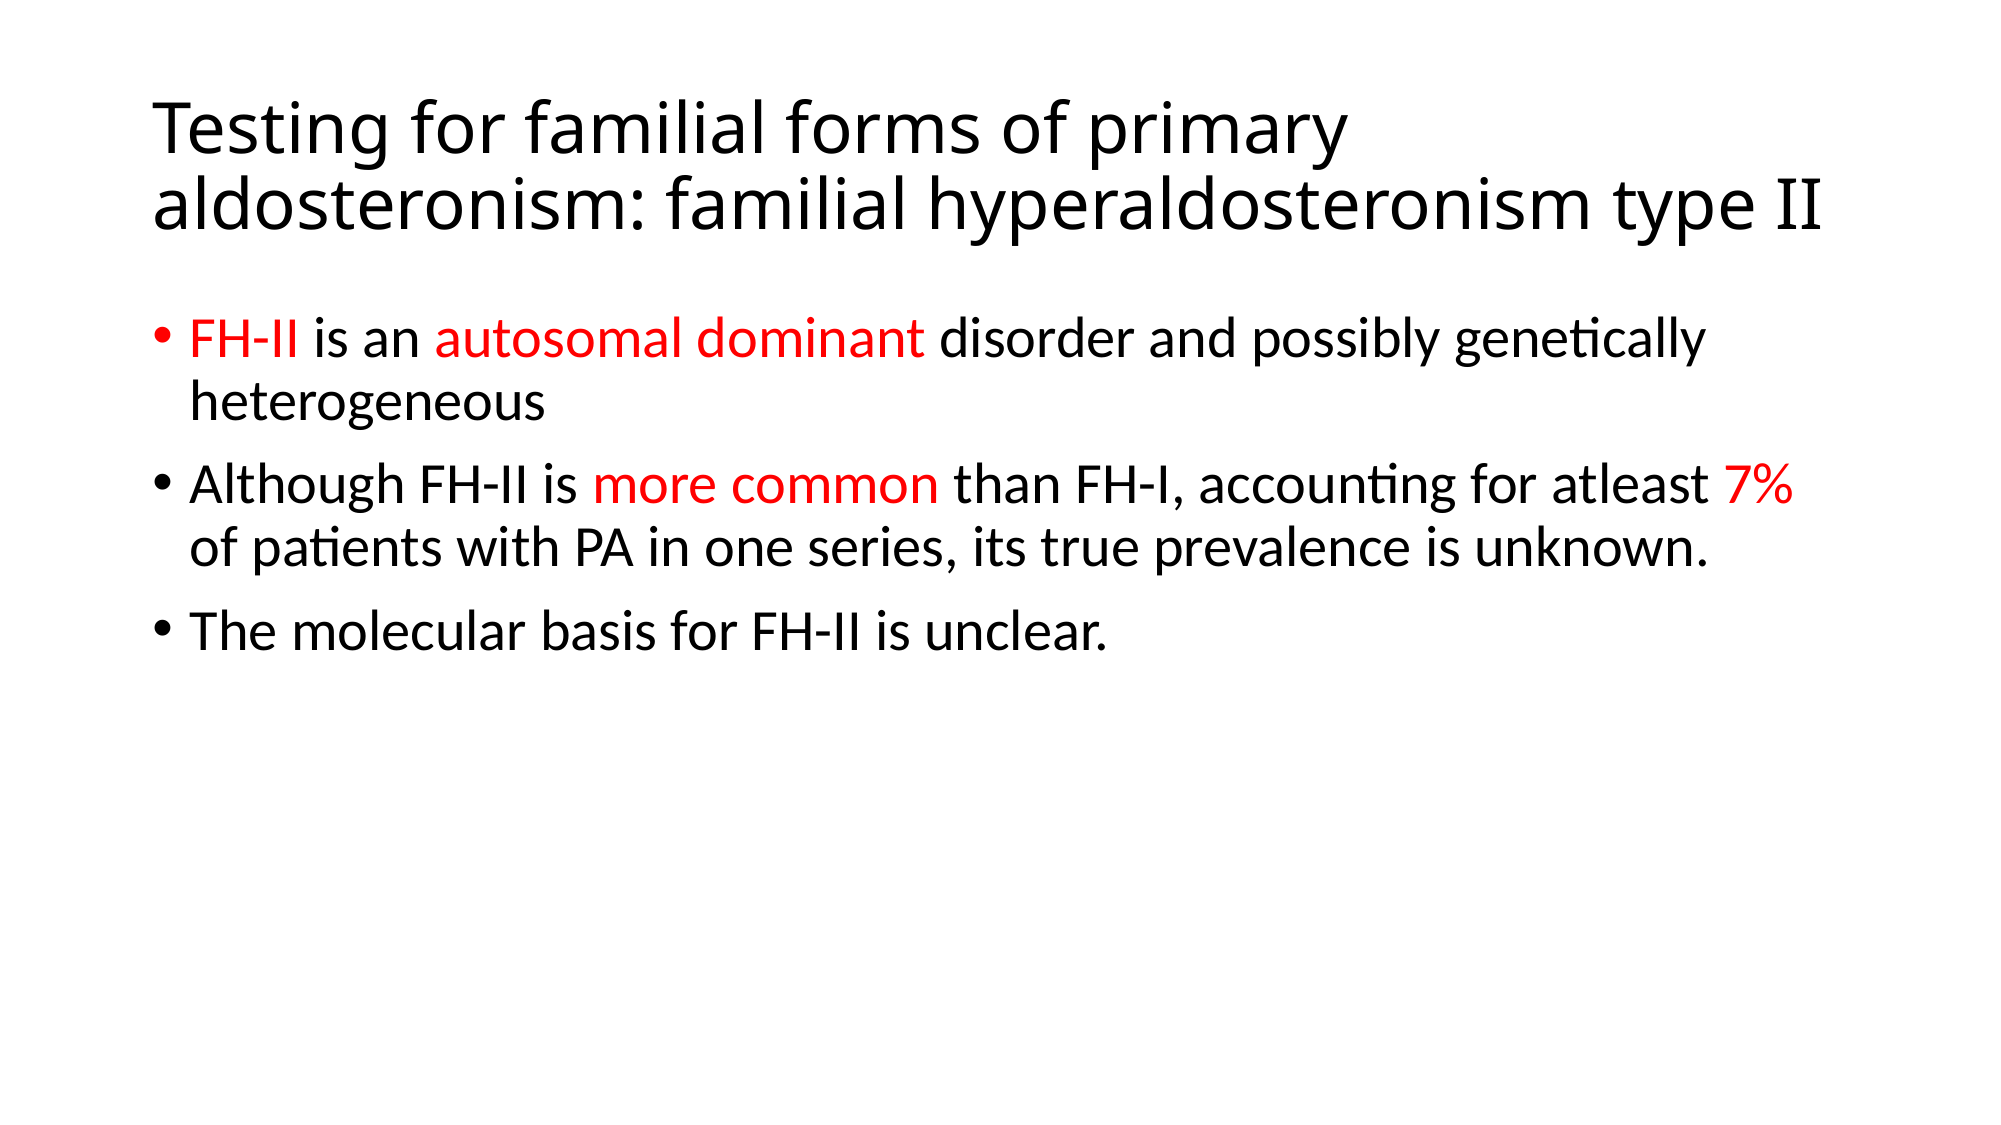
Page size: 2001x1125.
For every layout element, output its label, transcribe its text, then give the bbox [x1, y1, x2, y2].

title Testing for familial forms of primary aldosteronism: familial hyperaldosteronism type II [137, 59, 1863, 278]
list FH-II is an autosomal dominant disorder and possibly genetically heterogeneous Although FH-II is more common than FH-I, accounting for atleast 7% of patients with PA in one series, its true prevalence is unknown. The molecular basis for FH-II is unclear. [137, 299, 1863, 1014]
